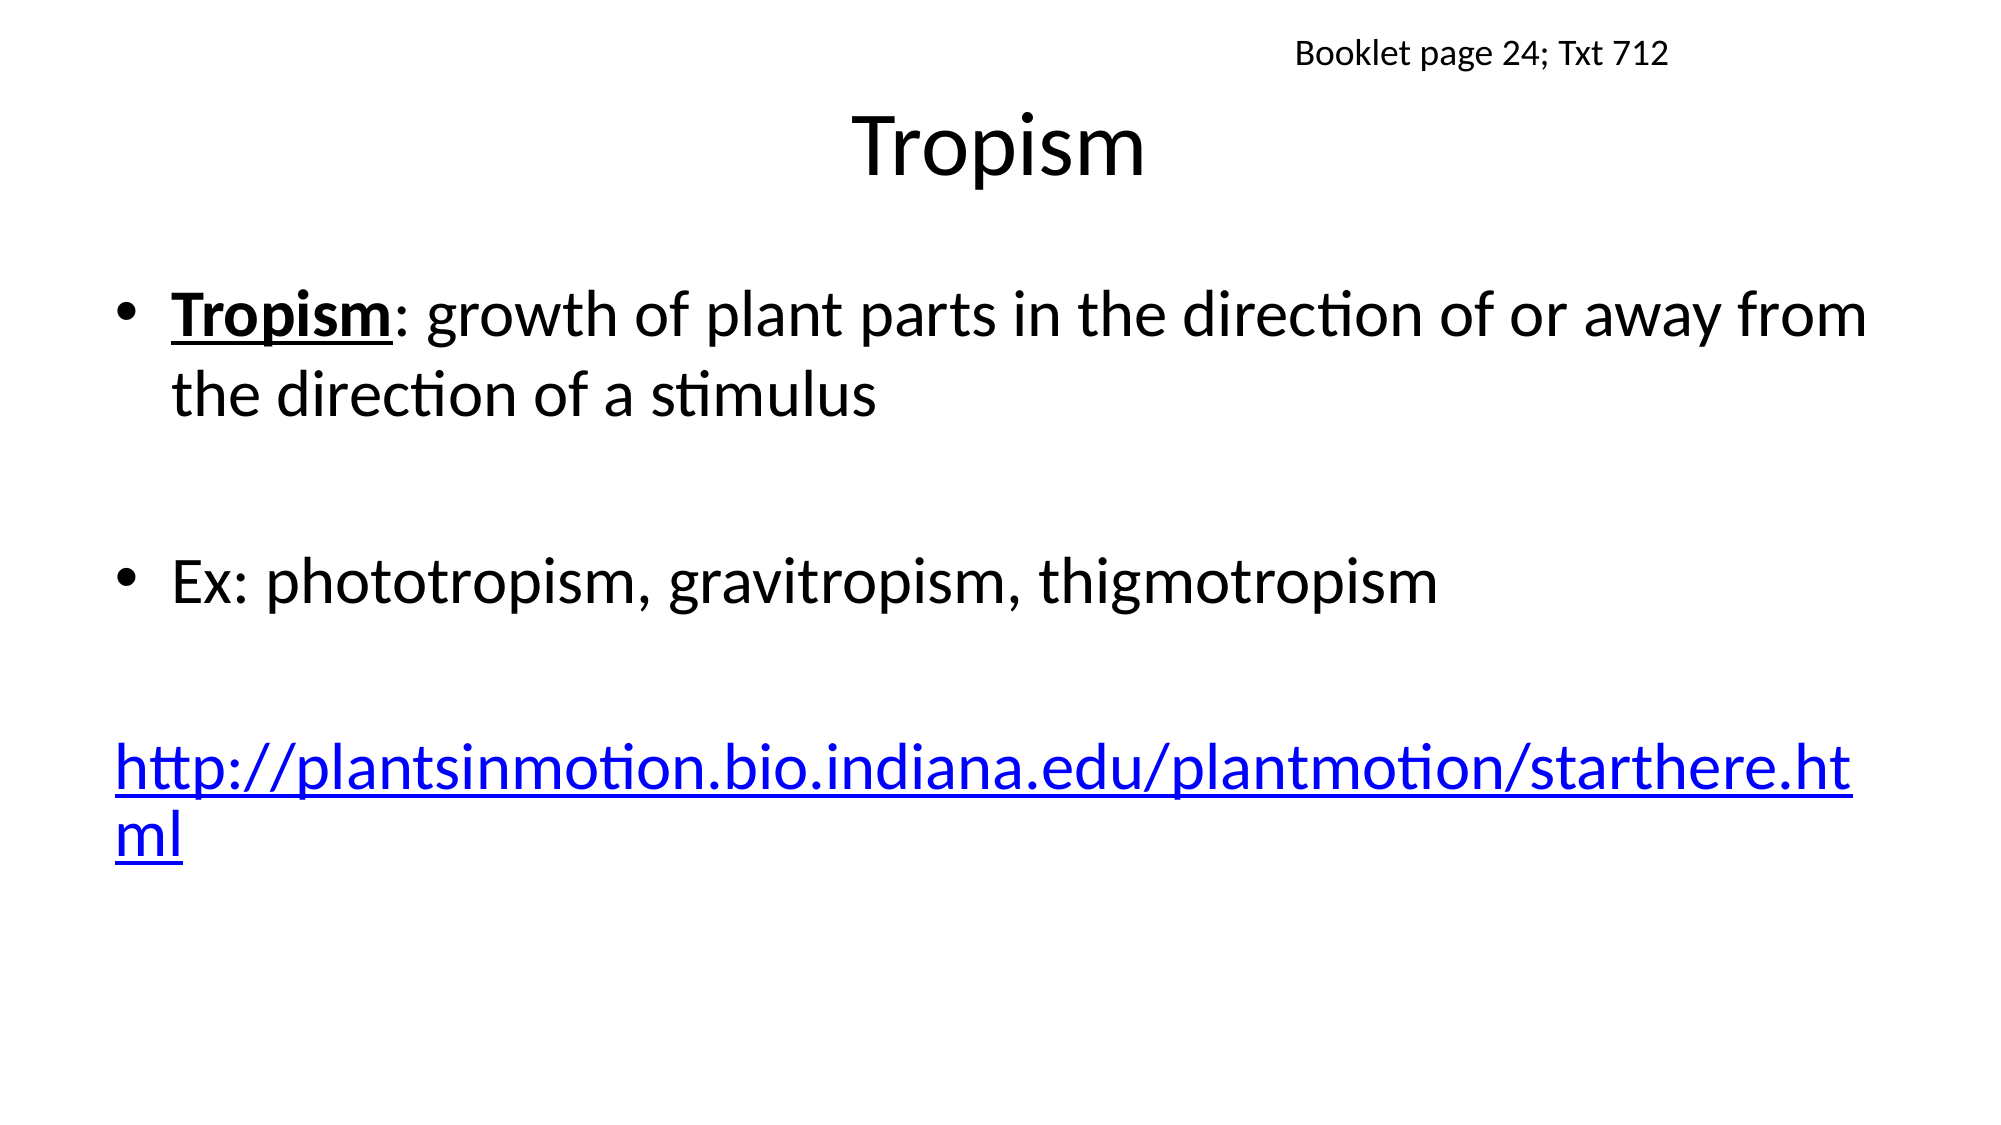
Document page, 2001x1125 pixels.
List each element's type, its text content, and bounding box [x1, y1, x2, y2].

title Tropism [99, 45, 1900, 233]
text_box Booklet page 24; Txt 712 [1279, 20, 1705, 80]
list Tropism: growth of plant parts in the direction of or away from the direction of a stimulus Ex: phototropism, gravitropism, thigmotropism http://plantsinmotion.bio.indiana.edu/plantmotion/starthere.html [99, 262, 1900, 1005]
